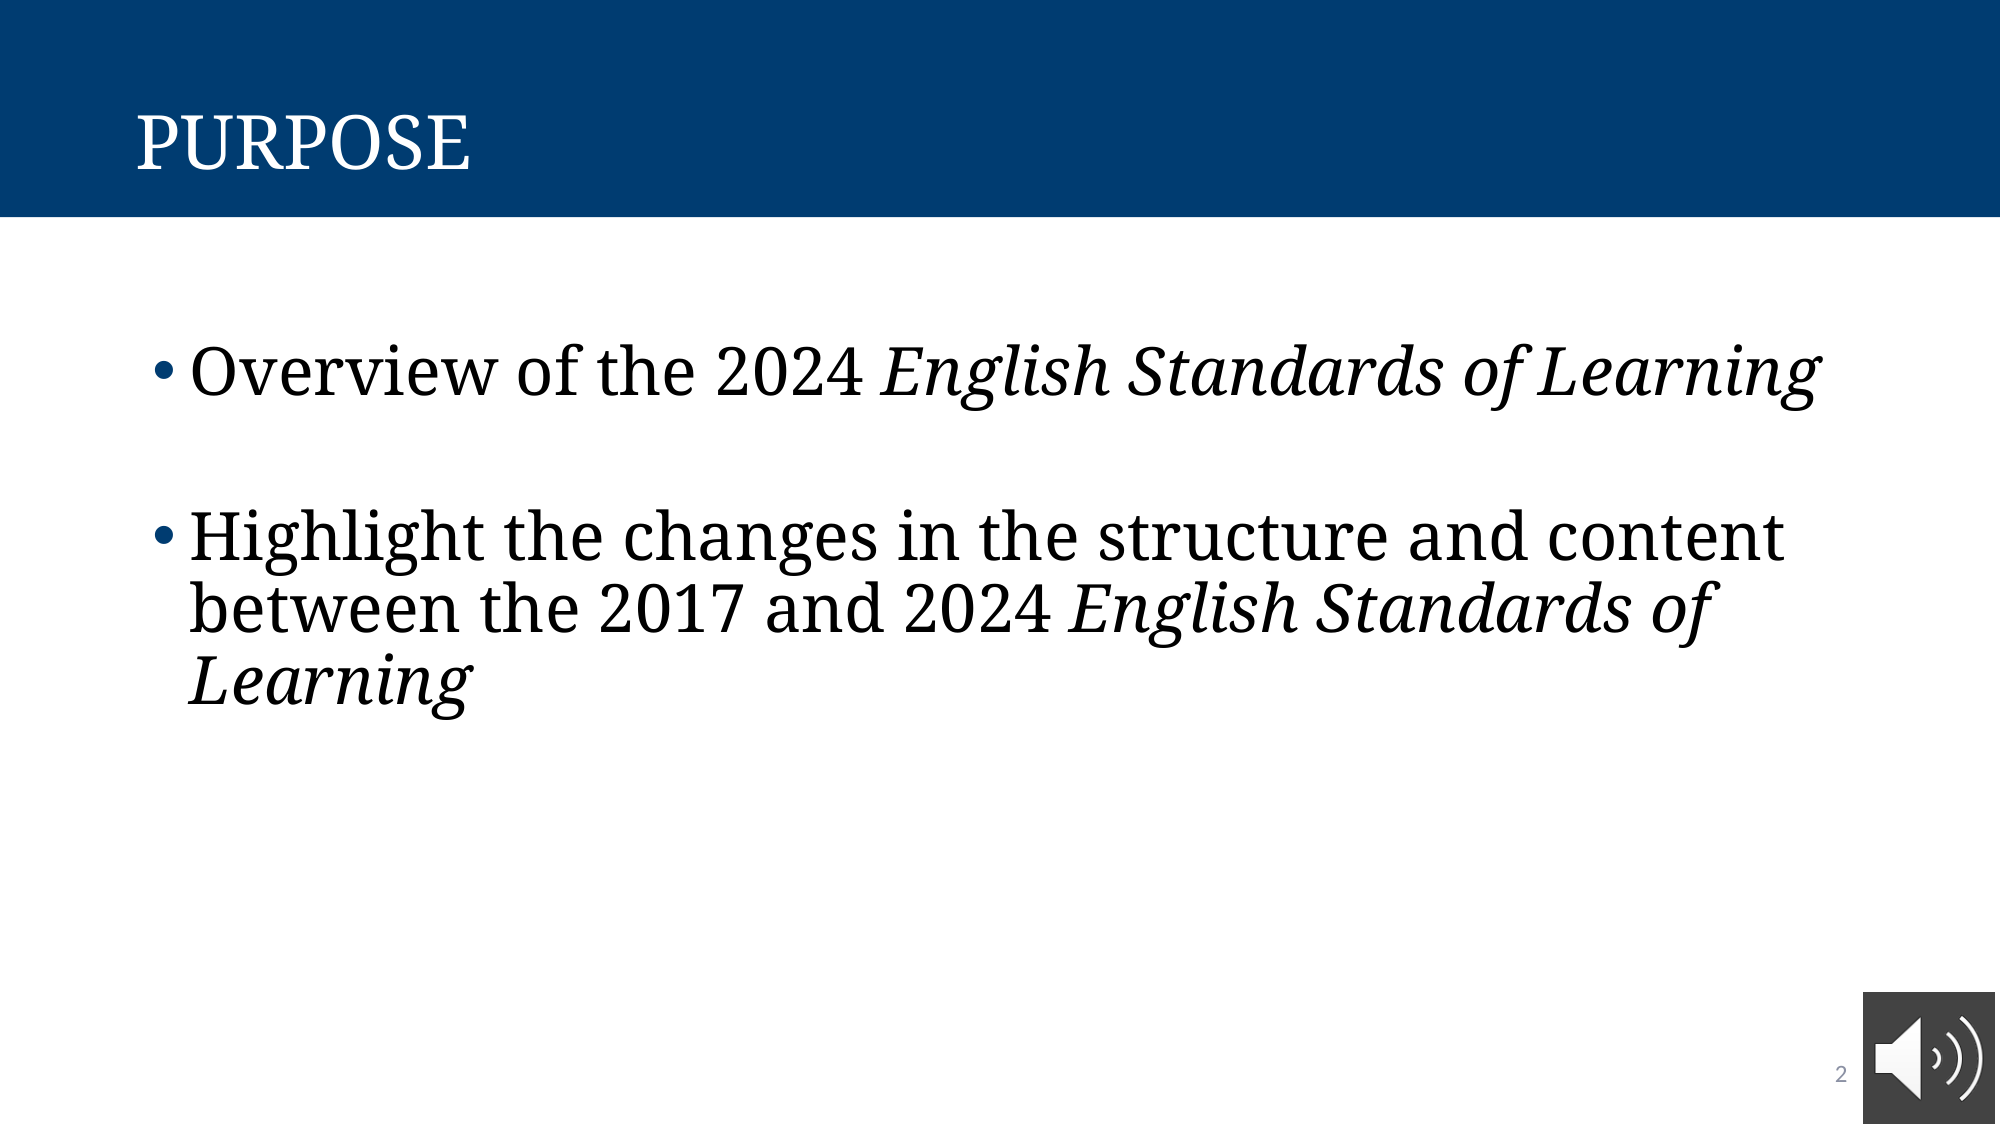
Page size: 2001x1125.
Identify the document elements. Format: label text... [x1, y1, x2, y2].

list Overview of the 2024 English Standards of Learning Highlight the changes in the structure and content between the 2017 and 2024 English Standards of Learning [137, 239, 1863, 1014]
picture [1862, 991, 1996, 1125]
slide_number 2 [1412, 1042, 1862, 1103]
list Purpose [0, 0, 2000, 218]
